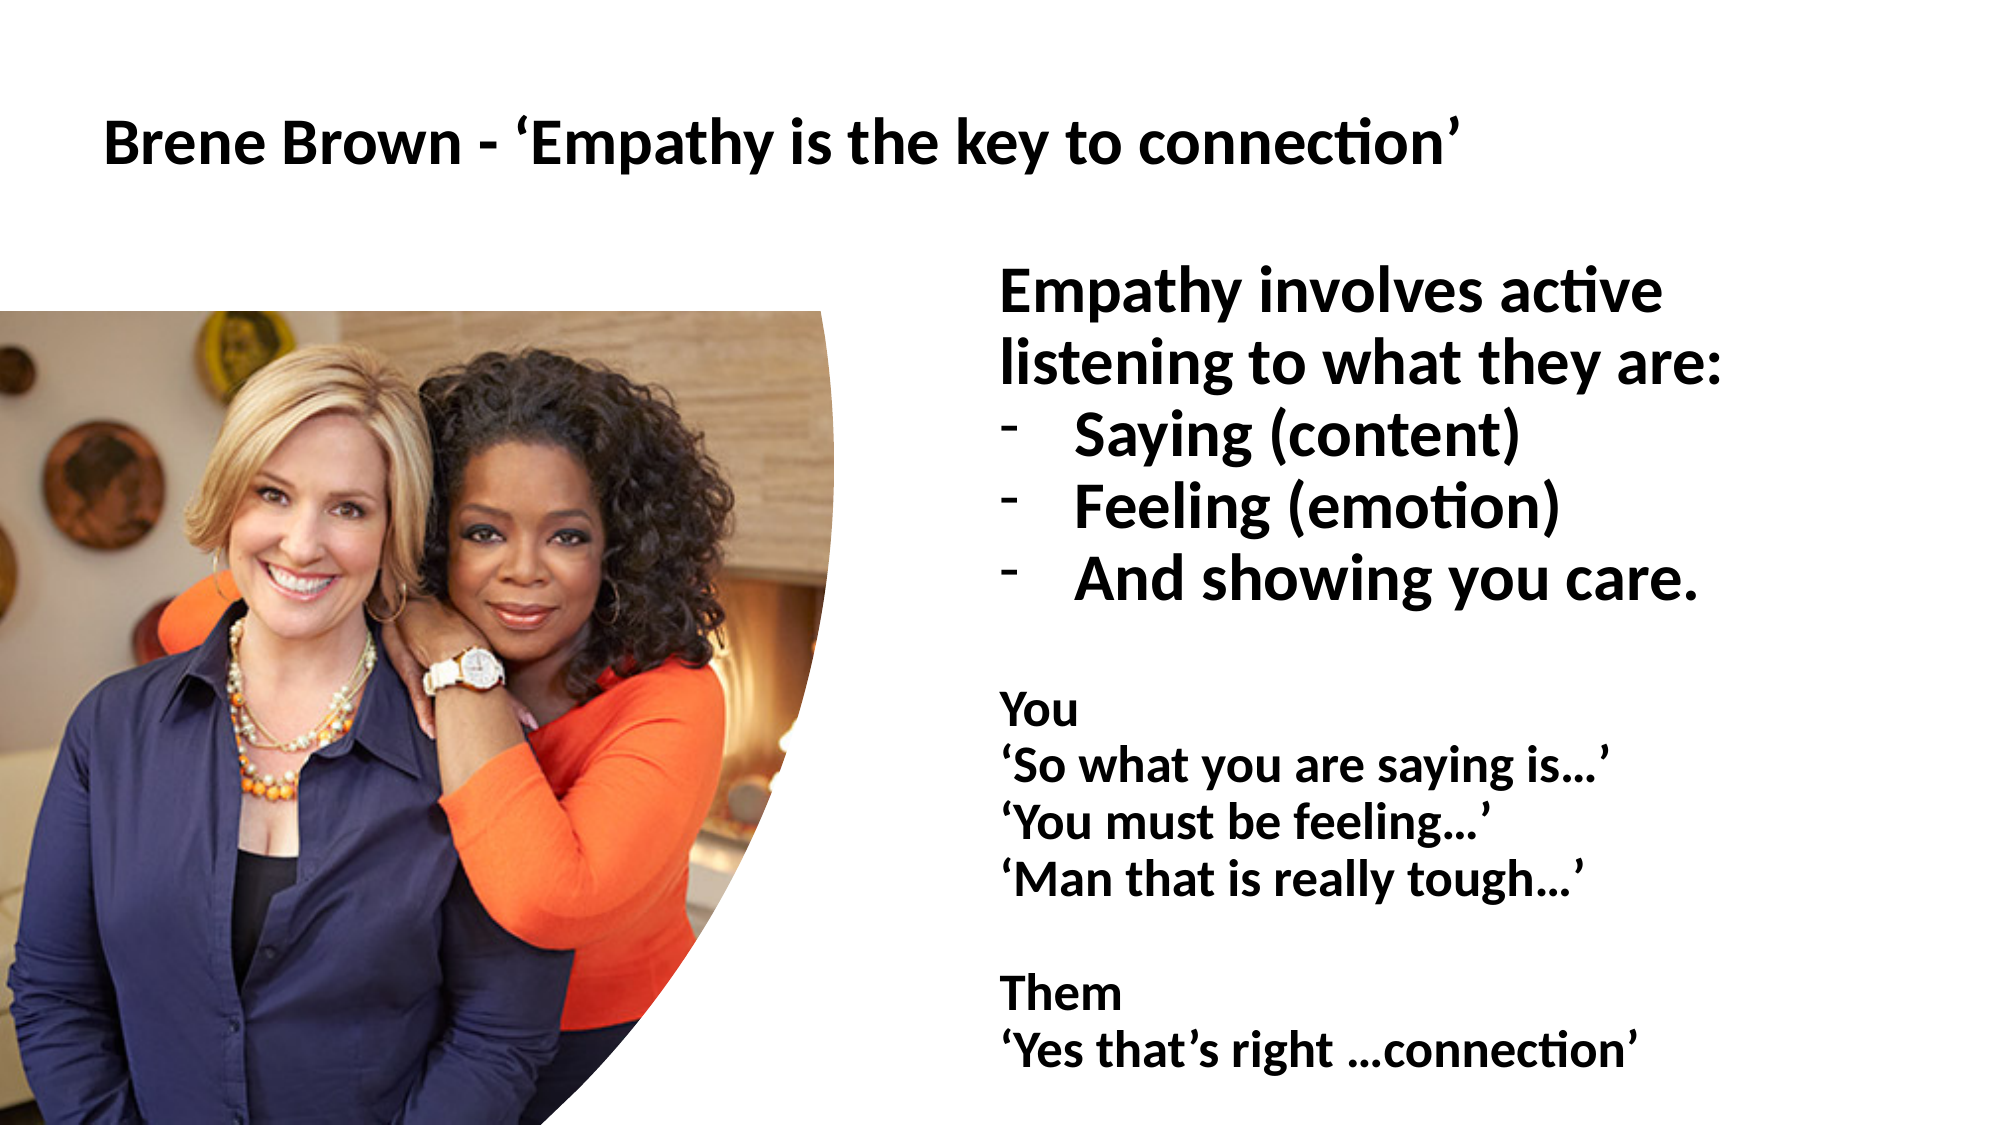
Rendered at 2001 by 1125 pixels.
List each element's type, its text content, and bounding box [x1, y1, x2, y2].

text_box Brene Brown - ‘Empathy is the key to connection’ [88, 0, 1521, 187]
list [850, 161, 2000, 673]
text_box You ‘So what you are saying is…’ ‘You must be feeling…’ ‘Man that is really tough…’ Them ‘Yes that’s right …connection’ [984, 673, 2000, 1087]
picture [0, 310, 835, 1125]
